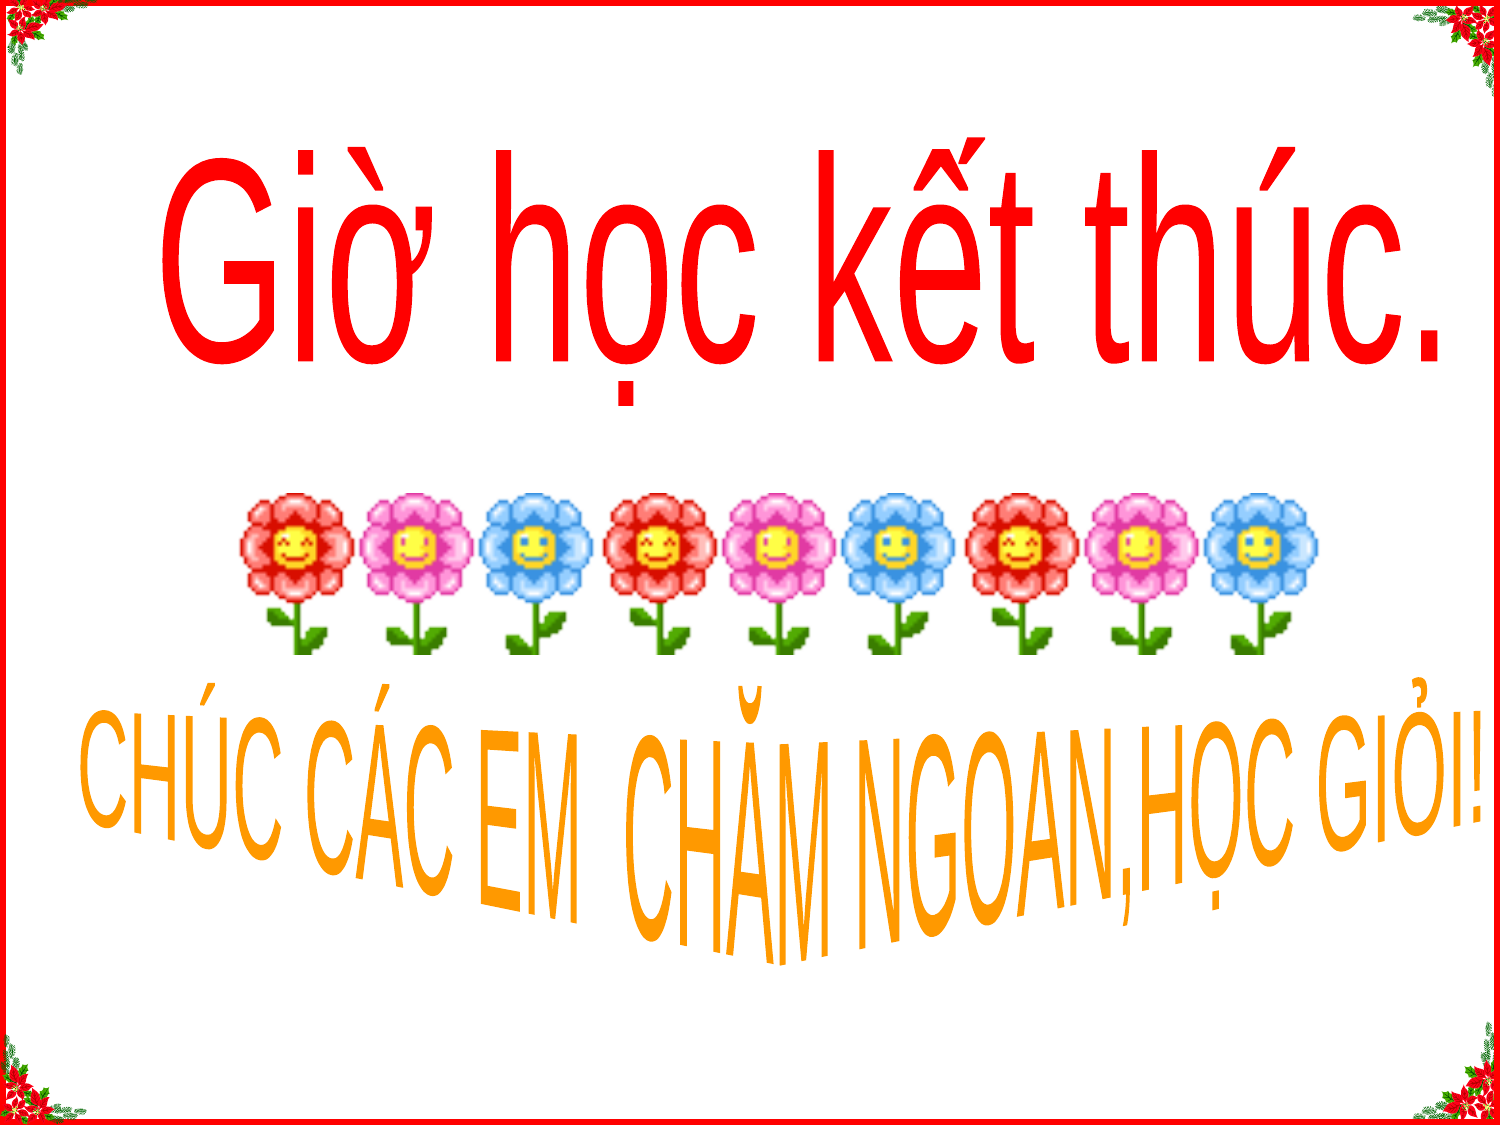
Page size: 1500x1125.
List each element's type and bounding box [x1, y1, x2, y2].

picture [237, 493, 1324, 655]
picture [0, 1035, 90, 1124]
picture [5, 0, 99, 76]
picture [1409, 5, 1500, 96]
text_box [0, 0, 1500, 1125]
picture [1412, 1021, 1500, 1125]
